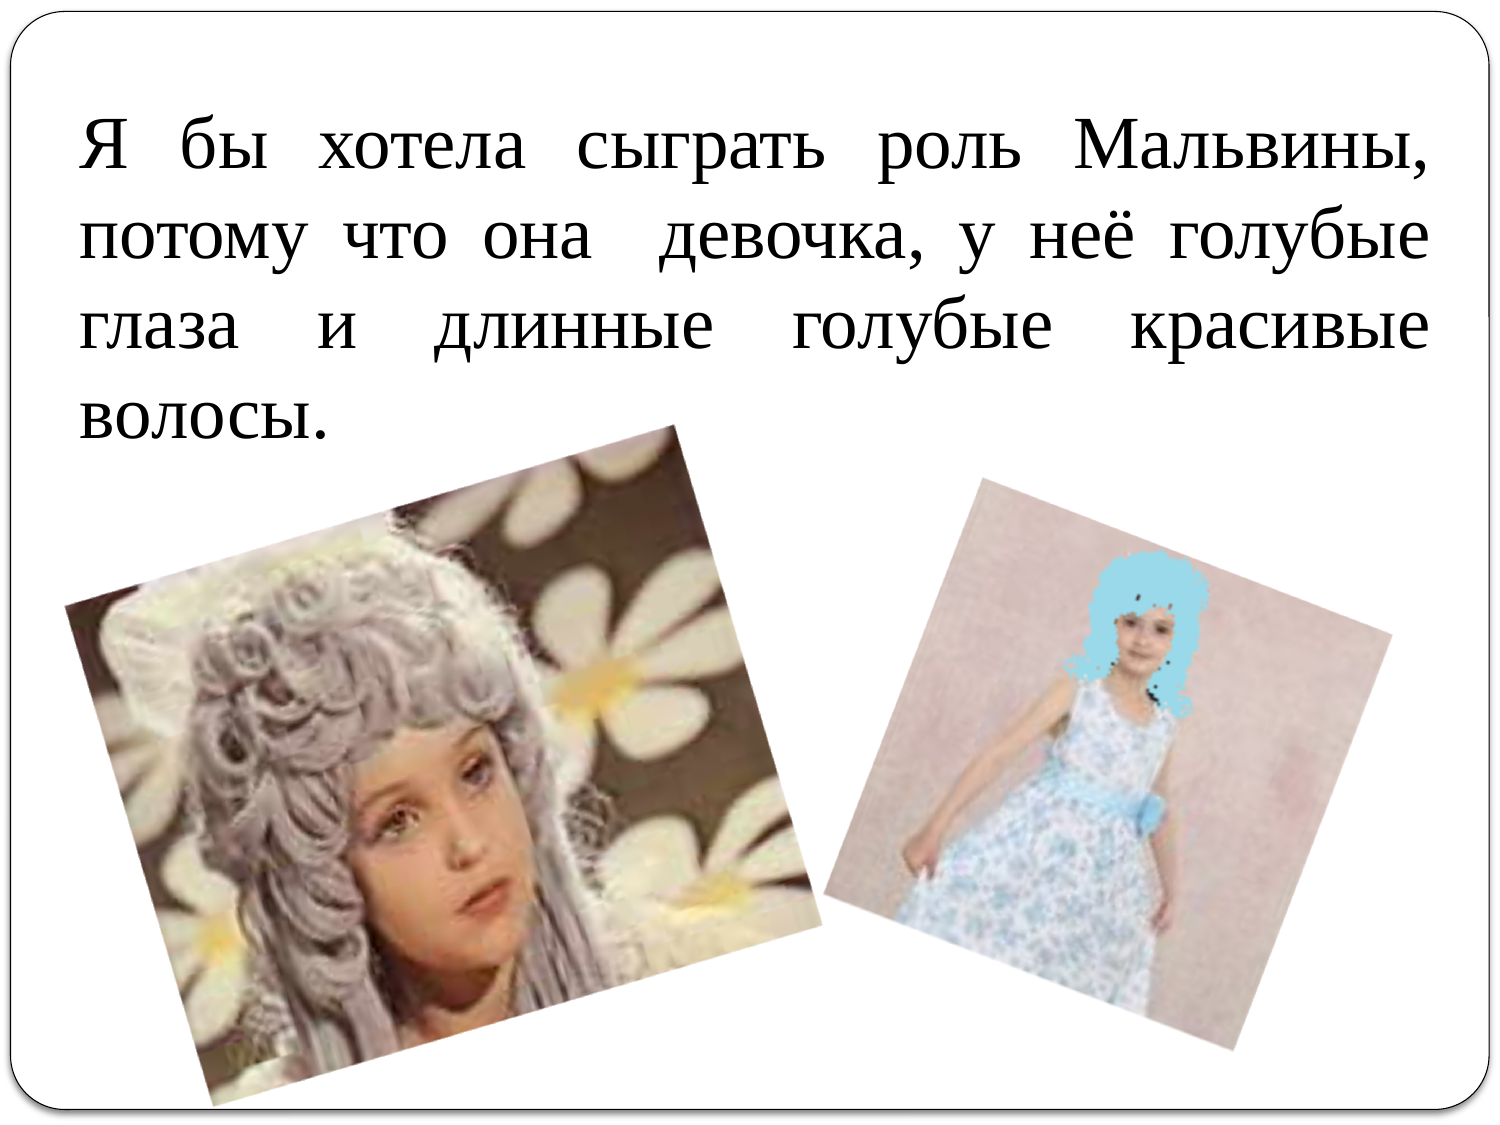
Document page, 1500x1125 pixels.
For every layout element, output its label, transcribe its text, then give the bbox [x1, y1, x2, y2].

text_box Я бы хотела сыграть роль Мальвины, потому что она девочка, у неё голубые глаза и длинные голубые красивые волосы. [64, 85, 1447, 461]
picture [66, 426, 822, 1106]
picture [824, 479, 1392, 1052]
